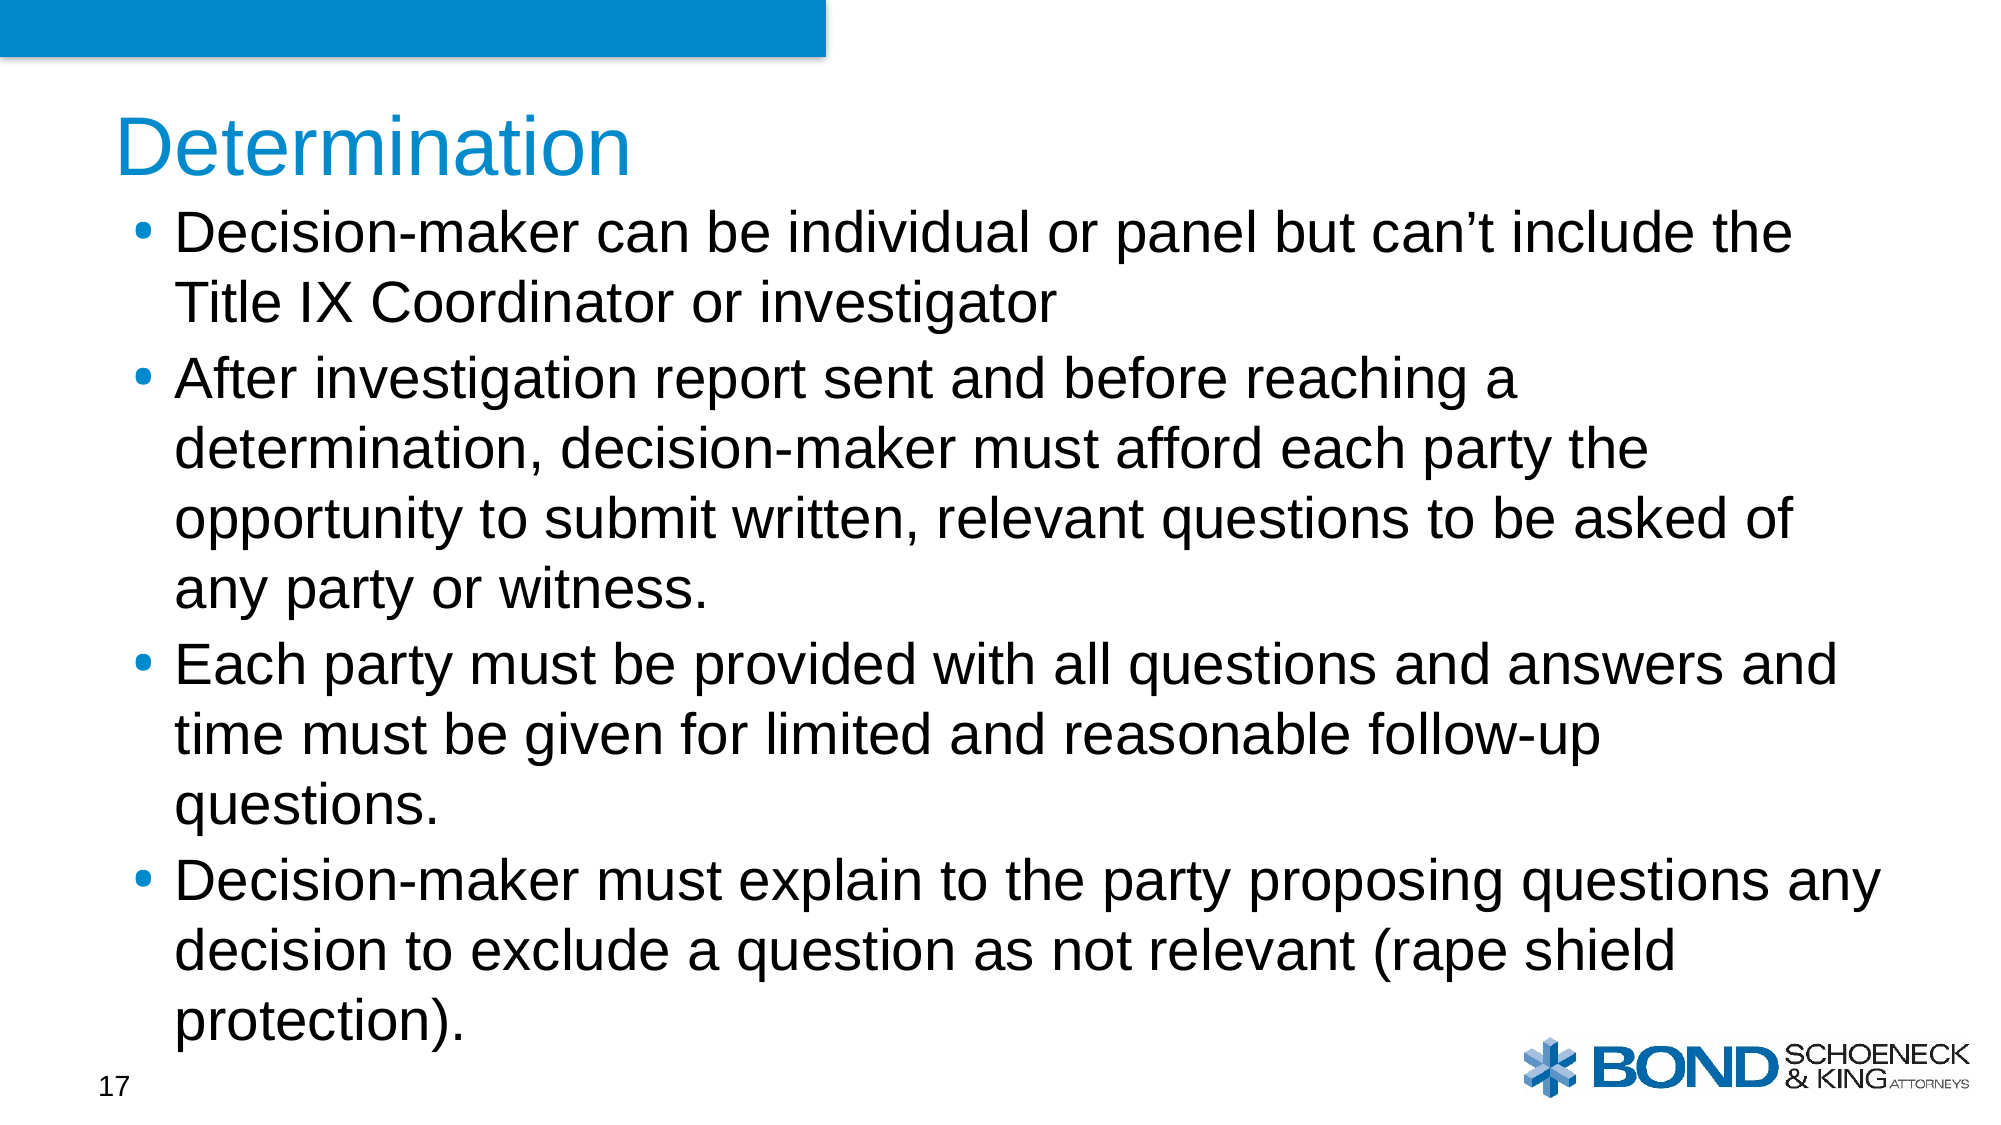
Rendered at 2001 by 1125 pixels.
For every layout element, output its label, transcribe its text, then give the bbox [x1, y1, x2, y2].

list Decision-maker can be individual or panel but can’t include the Title IX Coordinator or investigator After investigation report sent and before reaching a determination, decision-maker must afford each party the opportunity to submit written, relevant questions to be asked of any party or witness. Each party must be provided with all questions and answers and time must be given for limited and reasonable follow-up questions. Decision-maker must explain to the party proposing questions any decision to exclude a question as not relevant (rape shield protection). [99, 186, 1900, 1013]
title Determination [99, 82, 1900, 186]
slide_number 17 [83, 1062, 250, 1111]
picture [1524, 1037, 1970, 1098]
